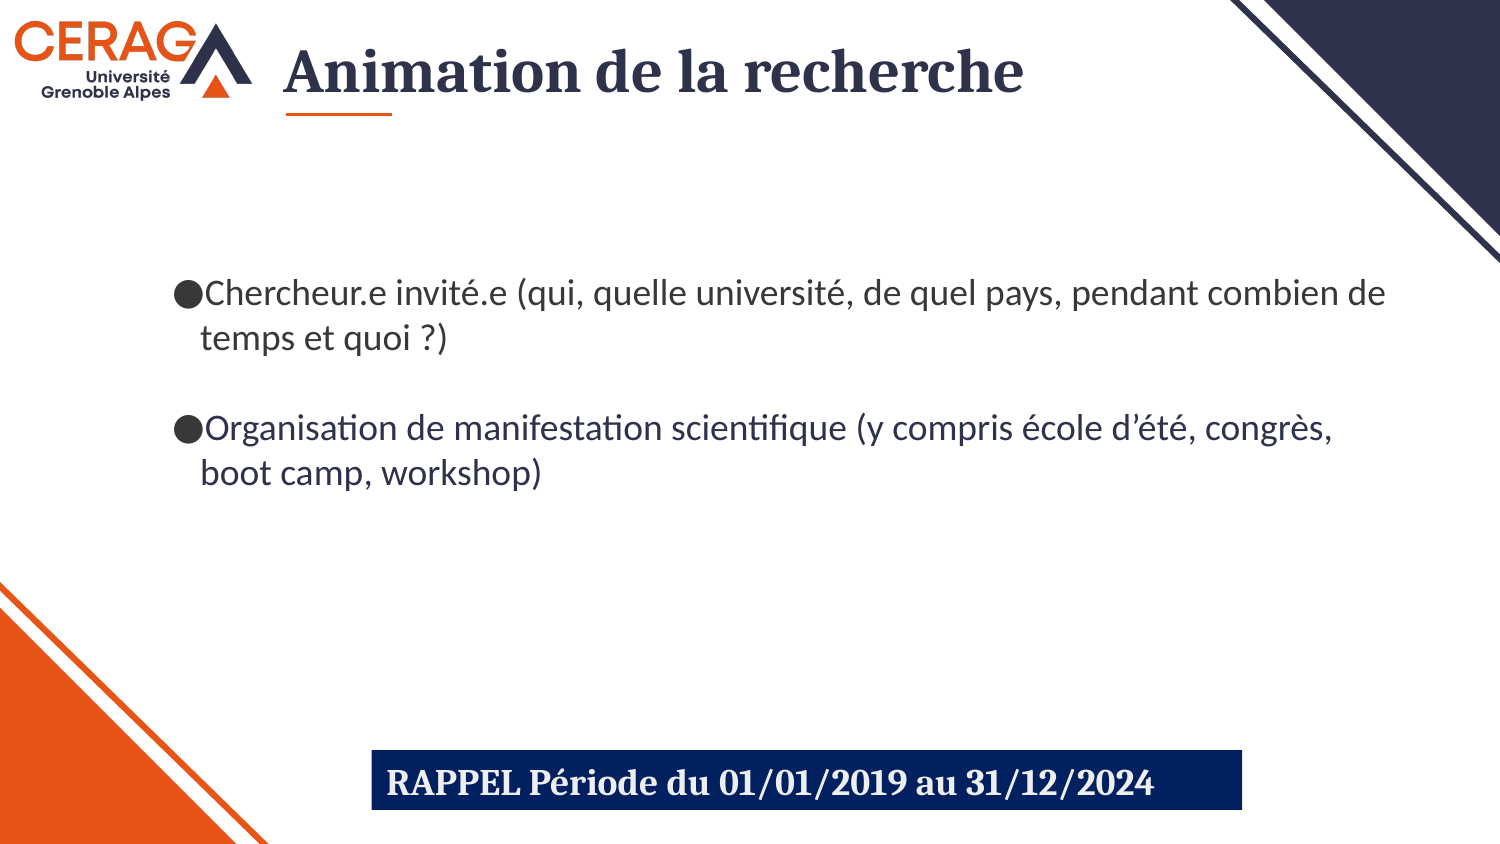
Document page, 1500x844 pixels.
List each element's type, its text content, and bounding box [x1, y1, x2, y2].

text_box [1221, 0, 1500, 267]
text_box RAPPEL Période du 01/01/2019 au 31/12/2024 [371, 750, 1243, 810]
list Chercheur.e invité.e (qui, quelle université, de quel pays, pendant combien de temps et quoi ?) Organisation de manifestation scientifique (y compris école d’été, congrès, boot camp, workshop) [157, 207, 1418, 738]
picture [13, 20, 254, 103]
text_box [0, 577, 278, 844]
title Animation de la recherche [268, 14, 1216, 102]
